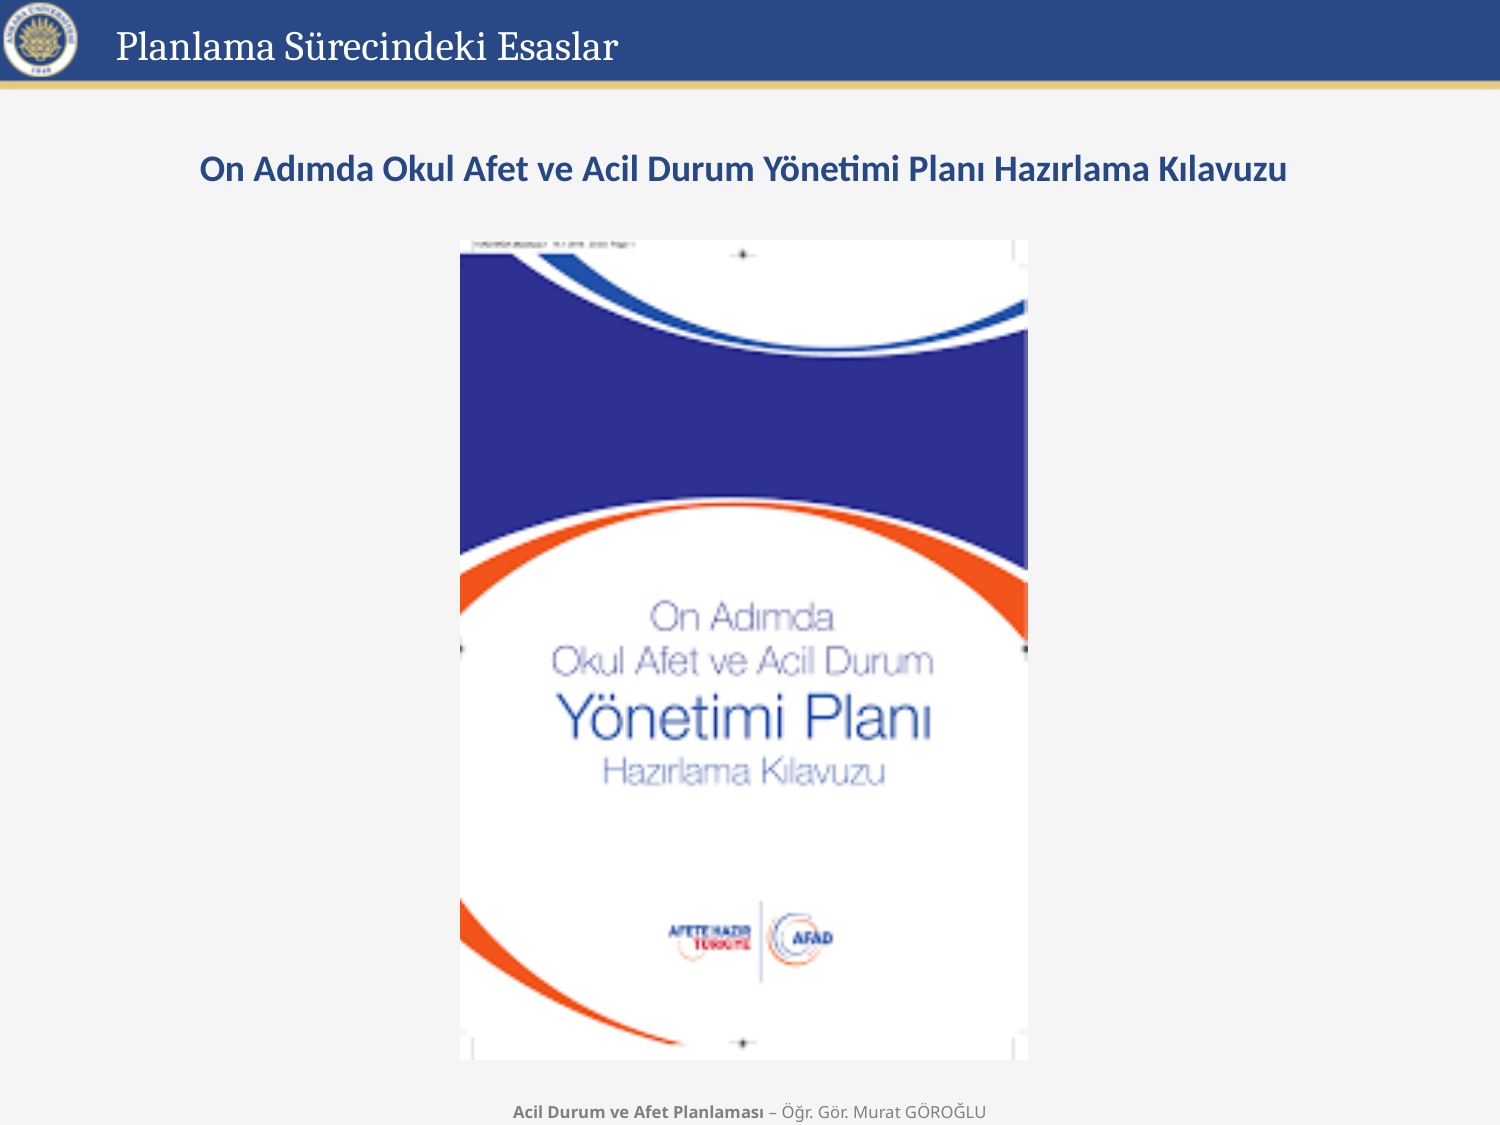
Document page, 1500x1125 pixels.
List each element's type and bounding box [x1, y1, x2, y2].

list [0, 0, 1500, 1125]
picture [460, 240, 1029, 1060]
